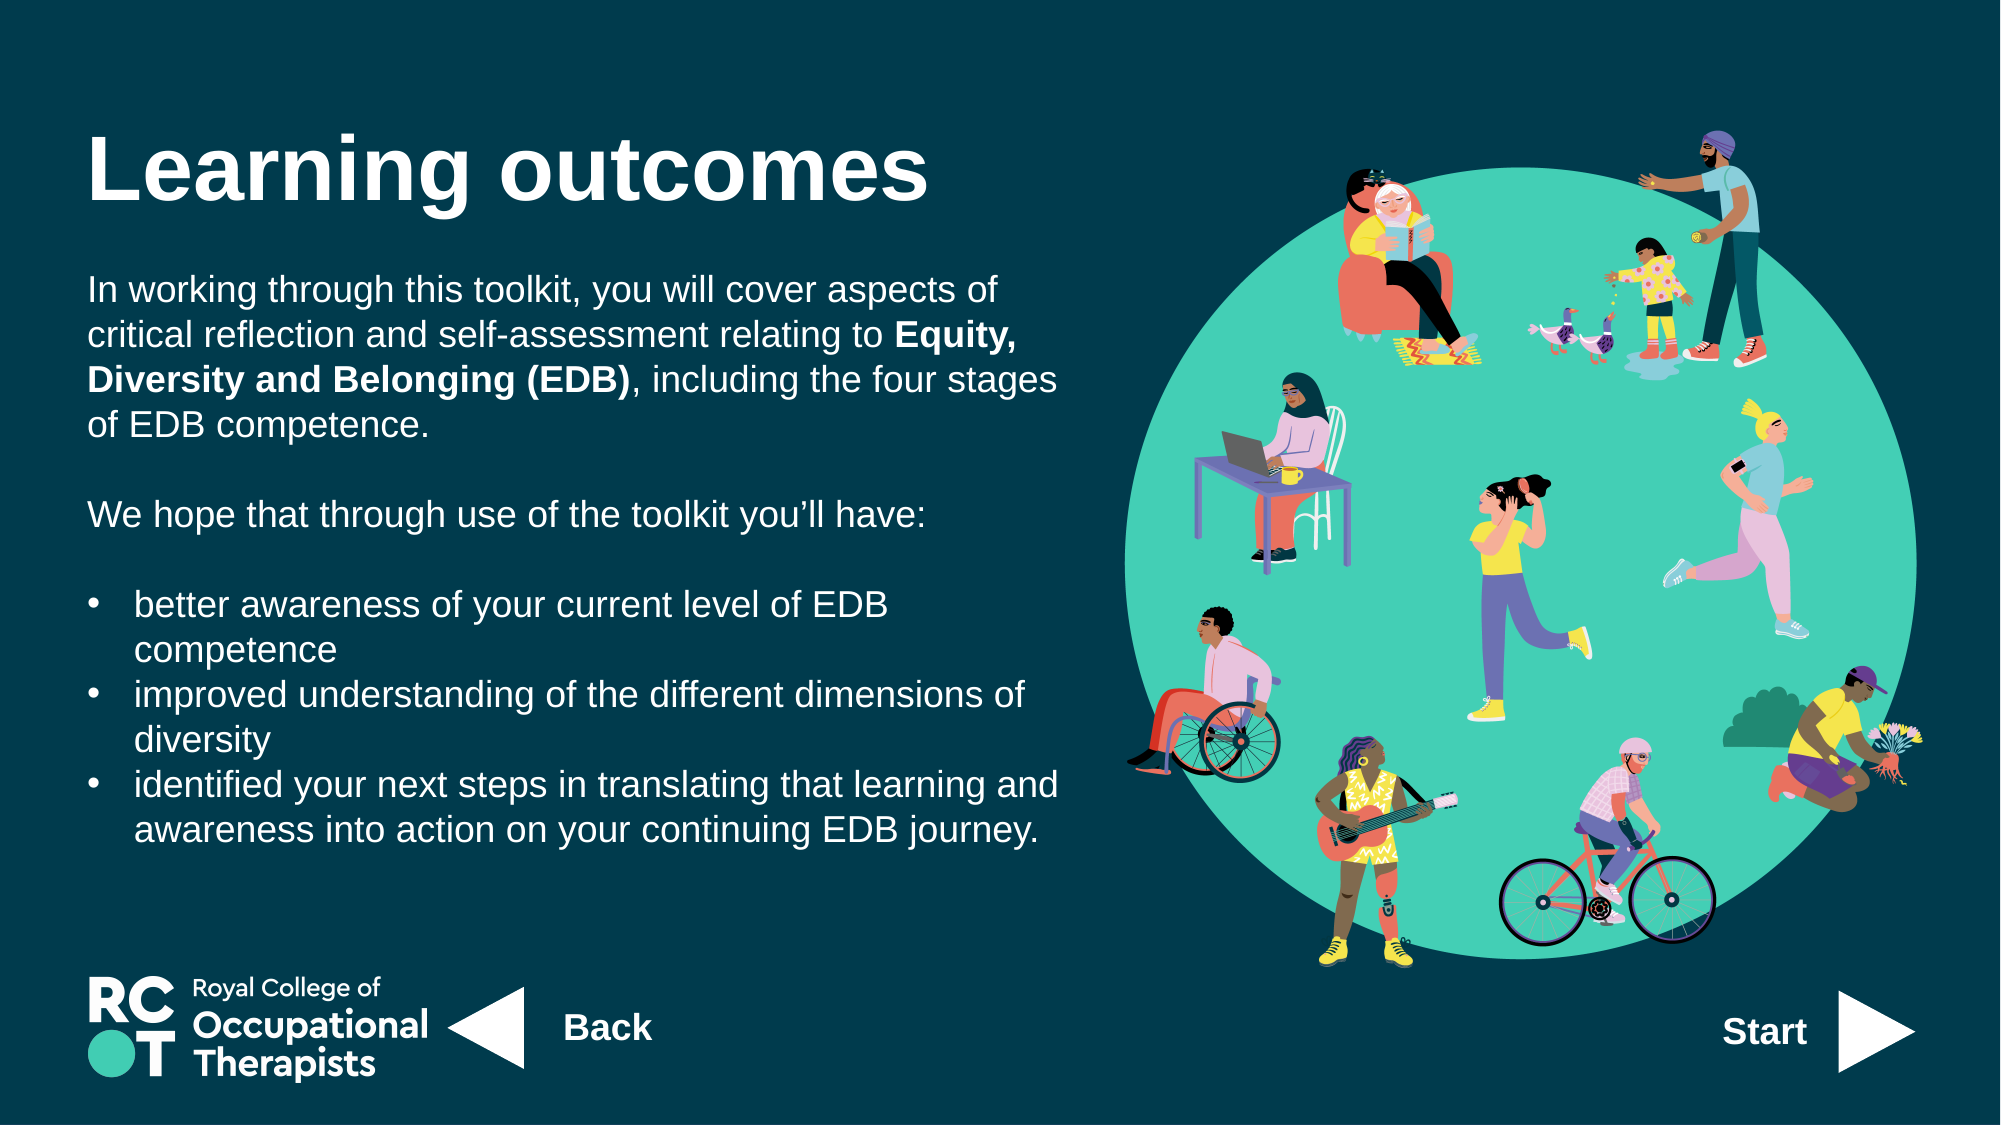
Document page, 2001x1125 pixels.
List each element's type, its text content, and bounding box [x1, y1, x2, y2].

text_box [84, 975, 433, 1083]
text_box [445, 985, 526, 1071]
text_box Learning outcomes [86, 121, 1915, 340]
text_box Back [548, 995, 674, 1056]
text_box In working through this toolkit, you will cover aspects of critical reflection and self-assessment relating to Equity, Diversity and Belonging (EDB), including the four stages of EDB competence. We hope that through use of the toolkit you’ll have: better awareness of your current level of EDB competence improved understanding of the different dimensions of diversity identified your next steps in translating that learning and awareness into action on your continuing EDB journey. [72, 257, 1096, 858]
picture [1125, 340, 1921, 967]
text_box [1707, 990, 1916, 1073]
